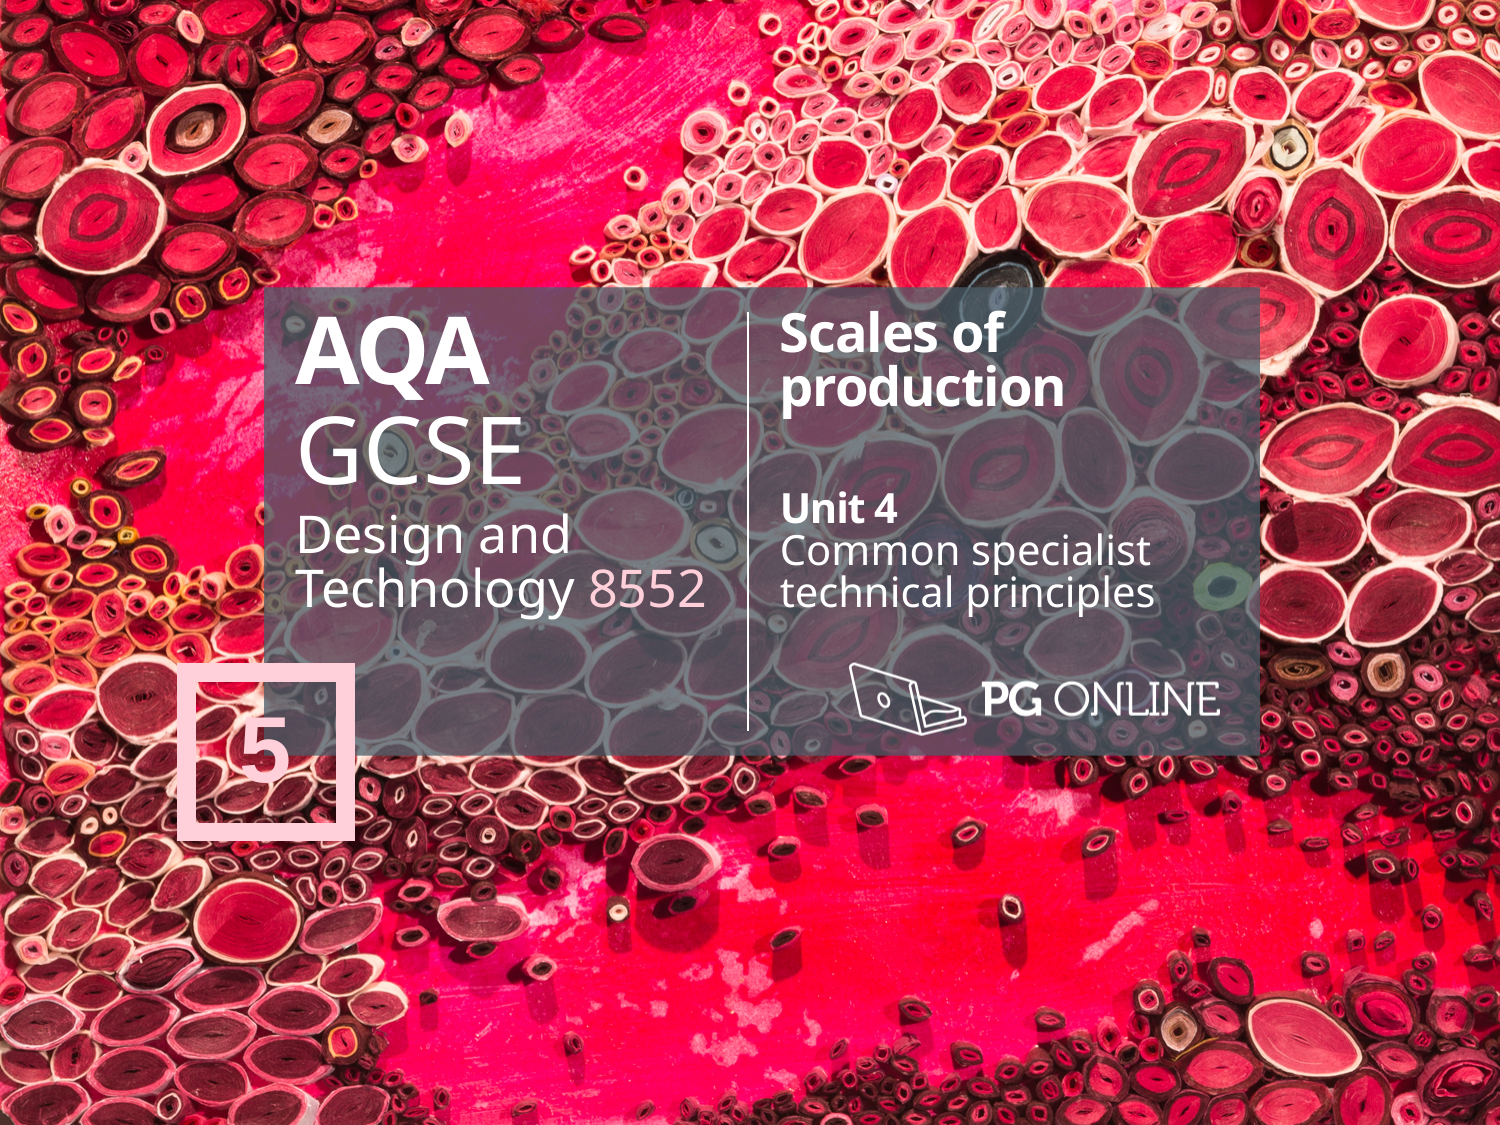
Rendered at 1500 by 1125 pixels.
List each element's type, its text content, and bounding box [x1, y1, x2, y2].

list Scales of production Unit 4 Common specialist technical principles [779, 302, 1252, 664]
list AQA GCSE Design and Technology 8552 [295, 296, 746, 658]
picture [0, 0, 1500, 1125]
list 5 [177, 663, 355, 841]
